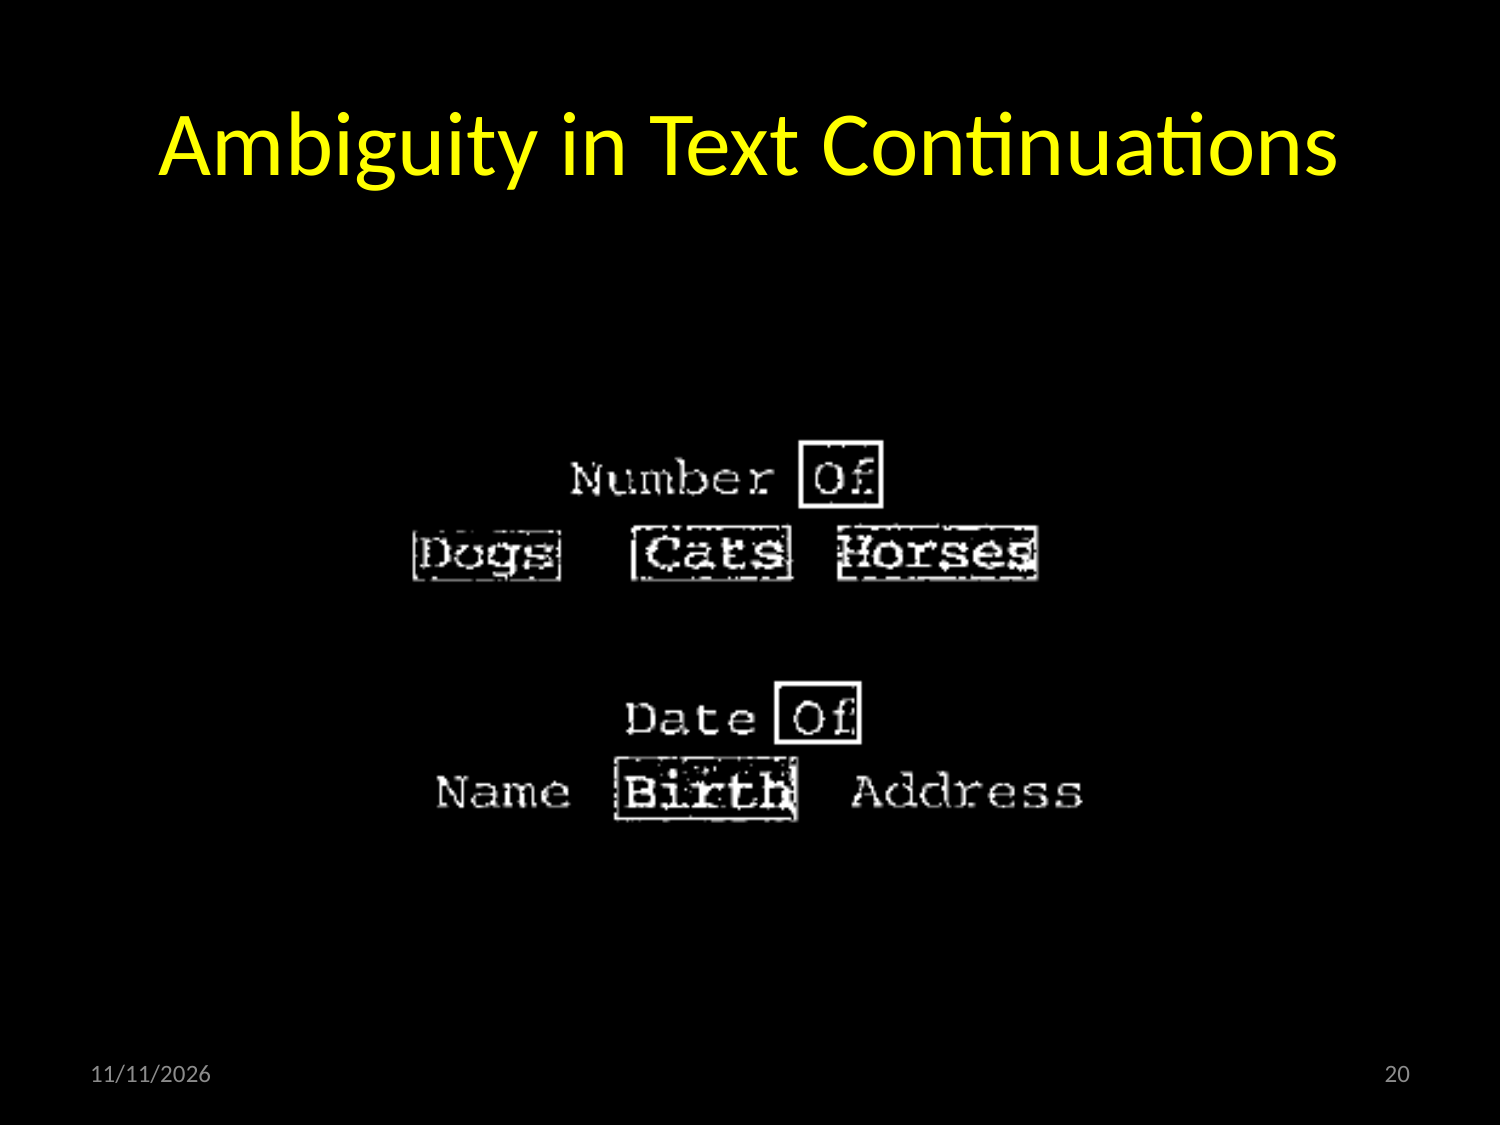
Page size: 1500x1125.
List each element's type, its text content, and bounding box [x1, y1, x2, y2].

slide_number 20 [1074, 1042, 1425, 1103]
picture [399, 424, 1101, 840]
title Ambiguity in Text Continuations [75, 45, 1425, 233]
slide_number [75, 1042, 425, 1103]
